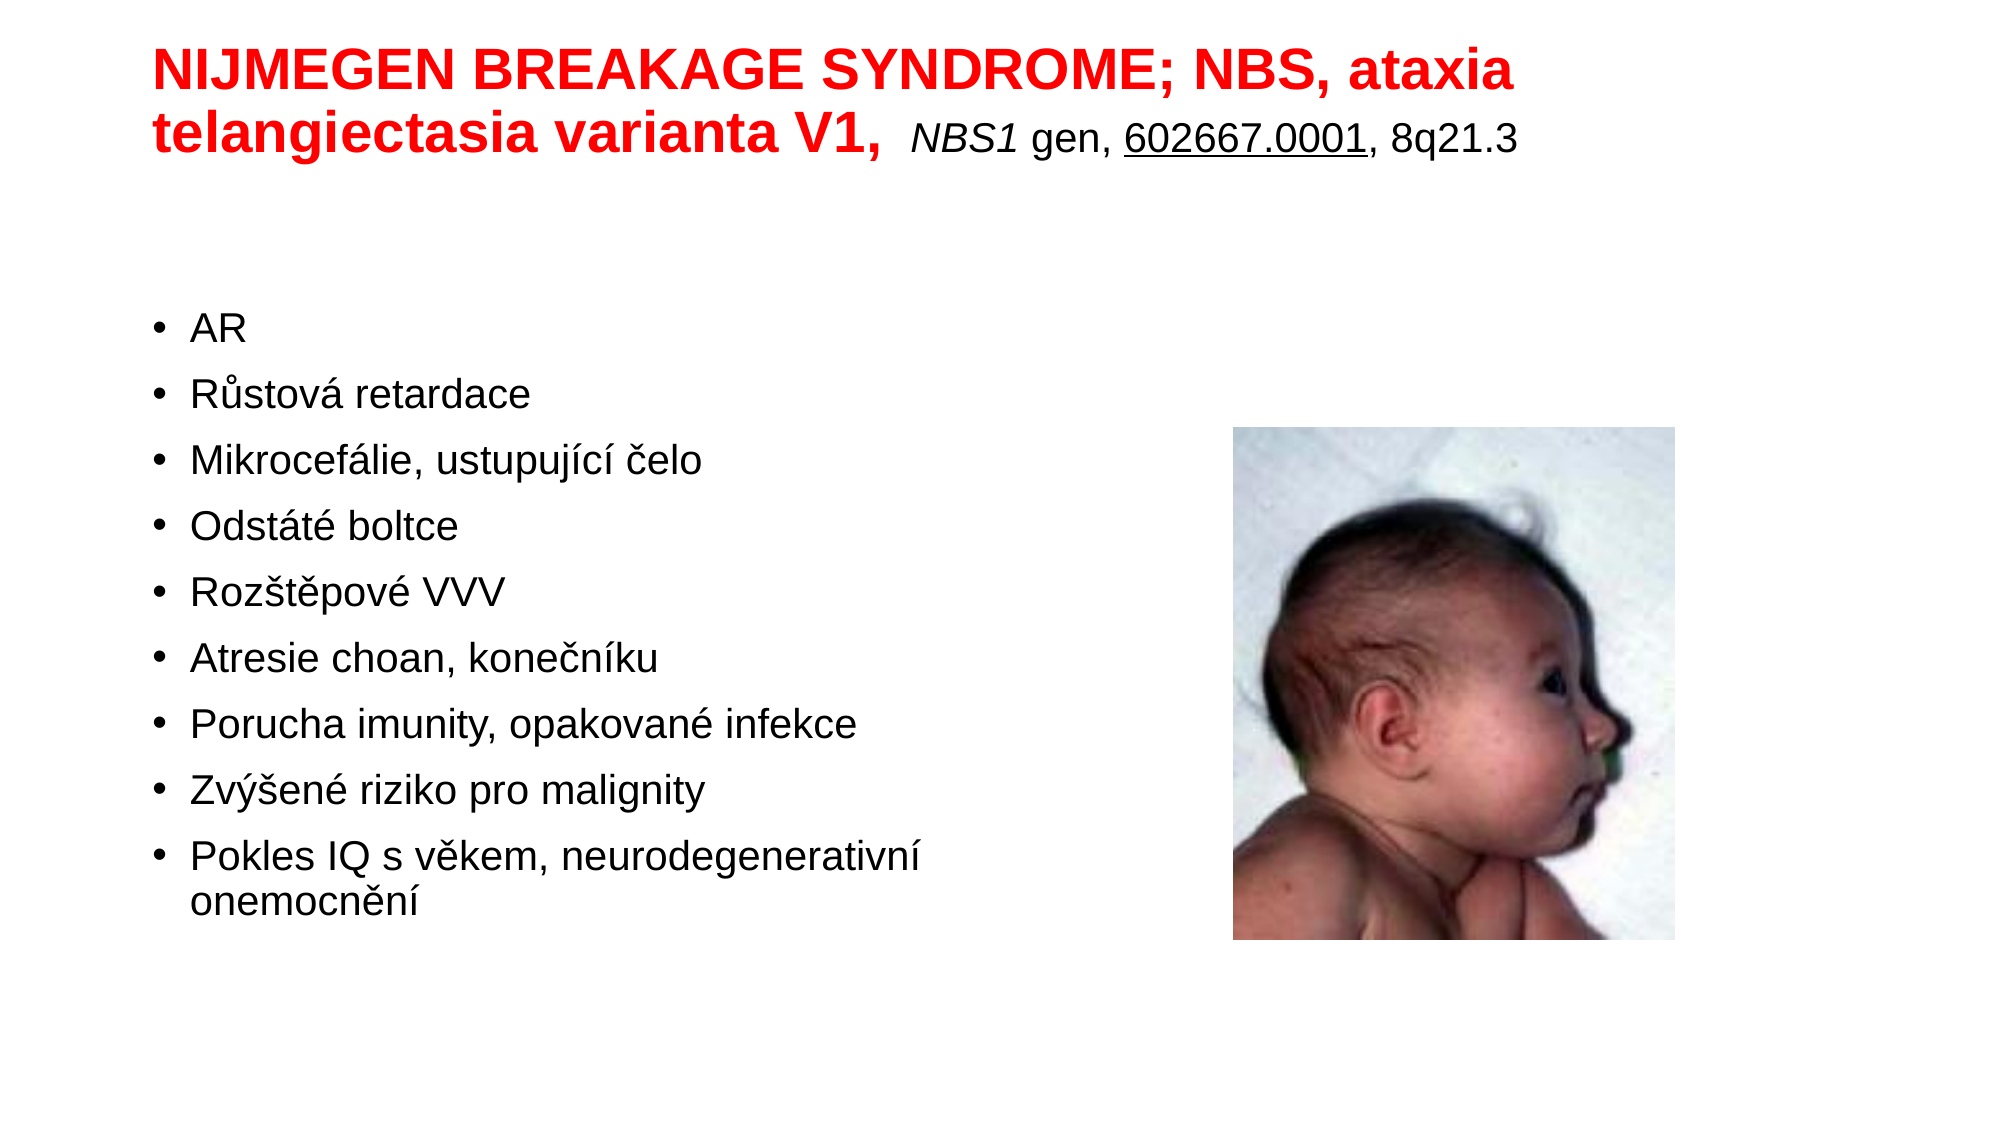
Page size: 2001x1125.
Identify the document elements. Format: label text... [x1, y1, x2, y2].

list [1233, 426, 1675, 940]
title NIJMEGEN BREAKAGE SYNDROME; NBS, ataxia telangiectasia varianta V1, NBS1 gen, 602667.0001, 8q21.3 [137, 59, 1863, 278]
list AR Růstová retardace Mikrocefálie, ustupující čelo Odstáté boltce Rozštěpové VVV Atresie choan, konečníku Porucha imunity, opakované infekce Zvýšené riziko pro malignity Pokles IQ s věkem, neurodegenerativní onemocnění [137, 299, 988, 1014]
